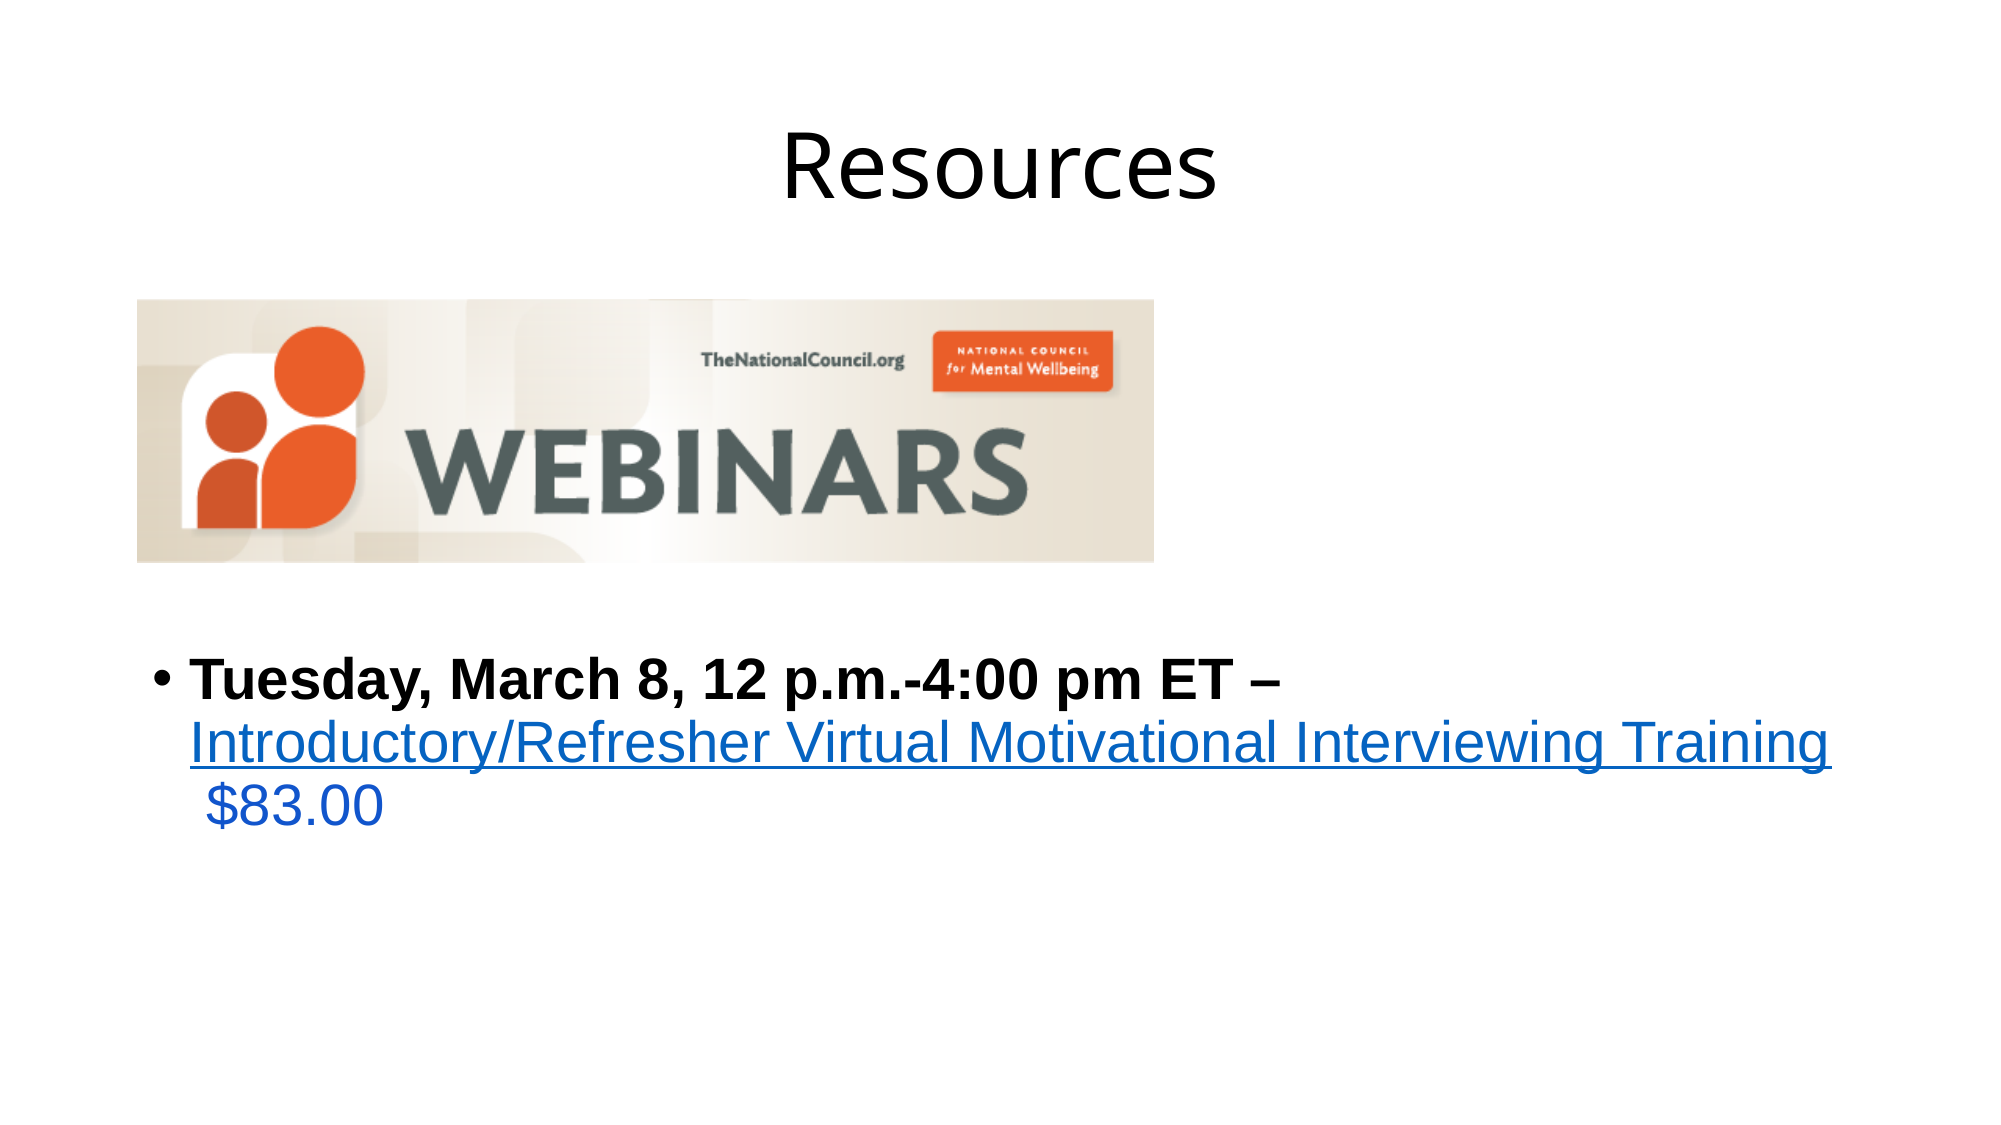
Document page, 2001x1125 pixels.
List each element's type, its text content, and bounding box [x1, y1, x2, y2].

list Tuesday, March 8, 12 p.m.-4:00 pm ET – Introductory/Refresher Virtual Motivational Interviewing Training $83.00 [137, 299, 1863, 1014]
picture [137, 299, 1154, 563]
title Resources [137, 59, 1863, 278]
